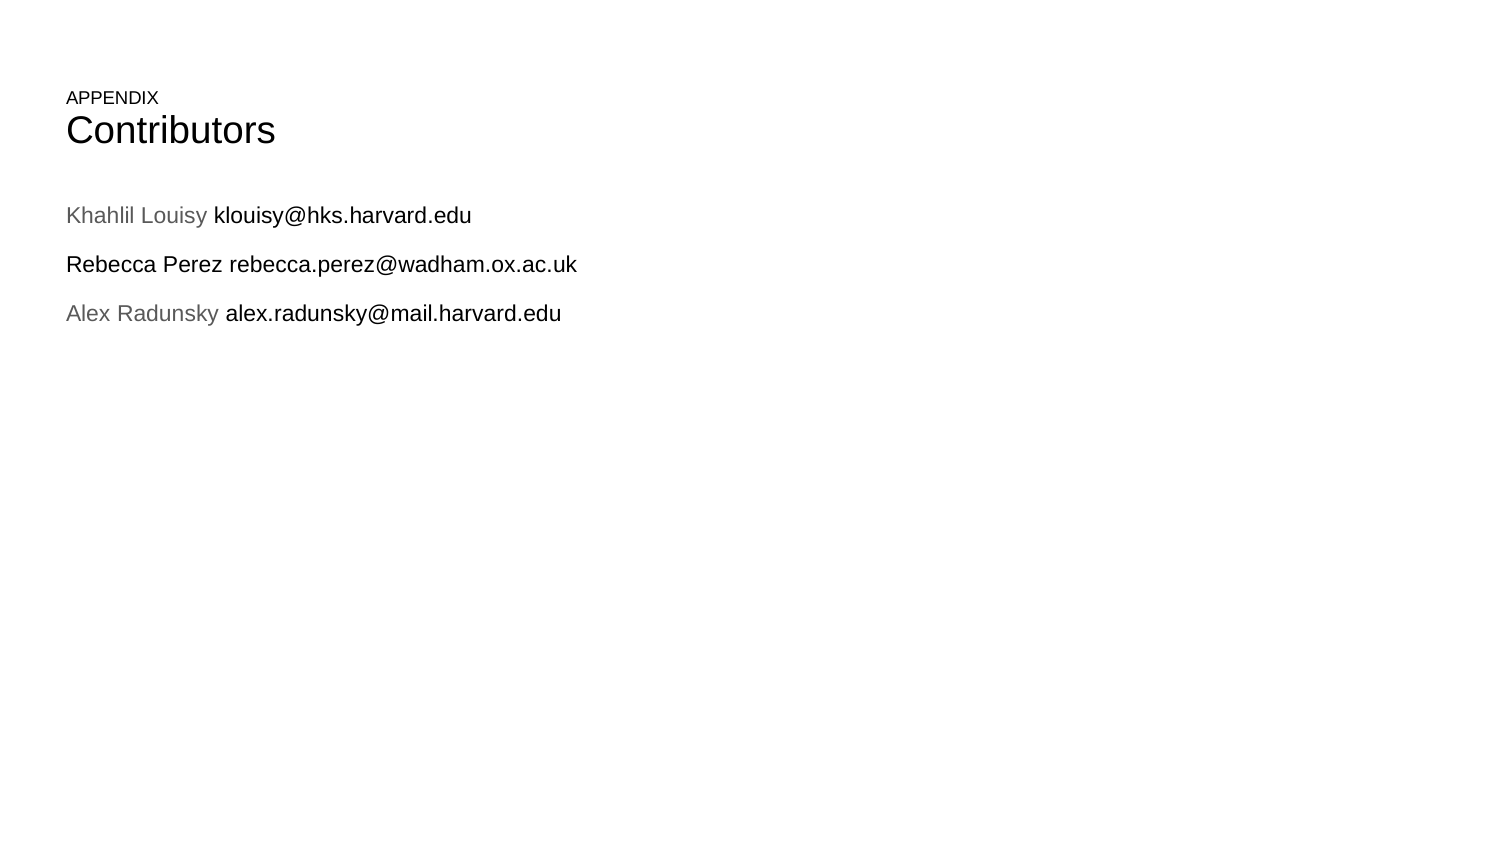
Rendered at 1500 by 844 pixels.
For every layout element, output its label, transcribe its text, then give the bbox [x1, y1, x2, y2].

title APPENDIX Contributors [51, 72, 1449, 167]
list Khahlil Louisy klouisy@hks.harvard.edu Rebecca Perez rebecca.perez@wadham.ox.ac.uk Alex Radunsky alex.radunsky@mail.harvard.edu [51, 189, 1449, 750]
